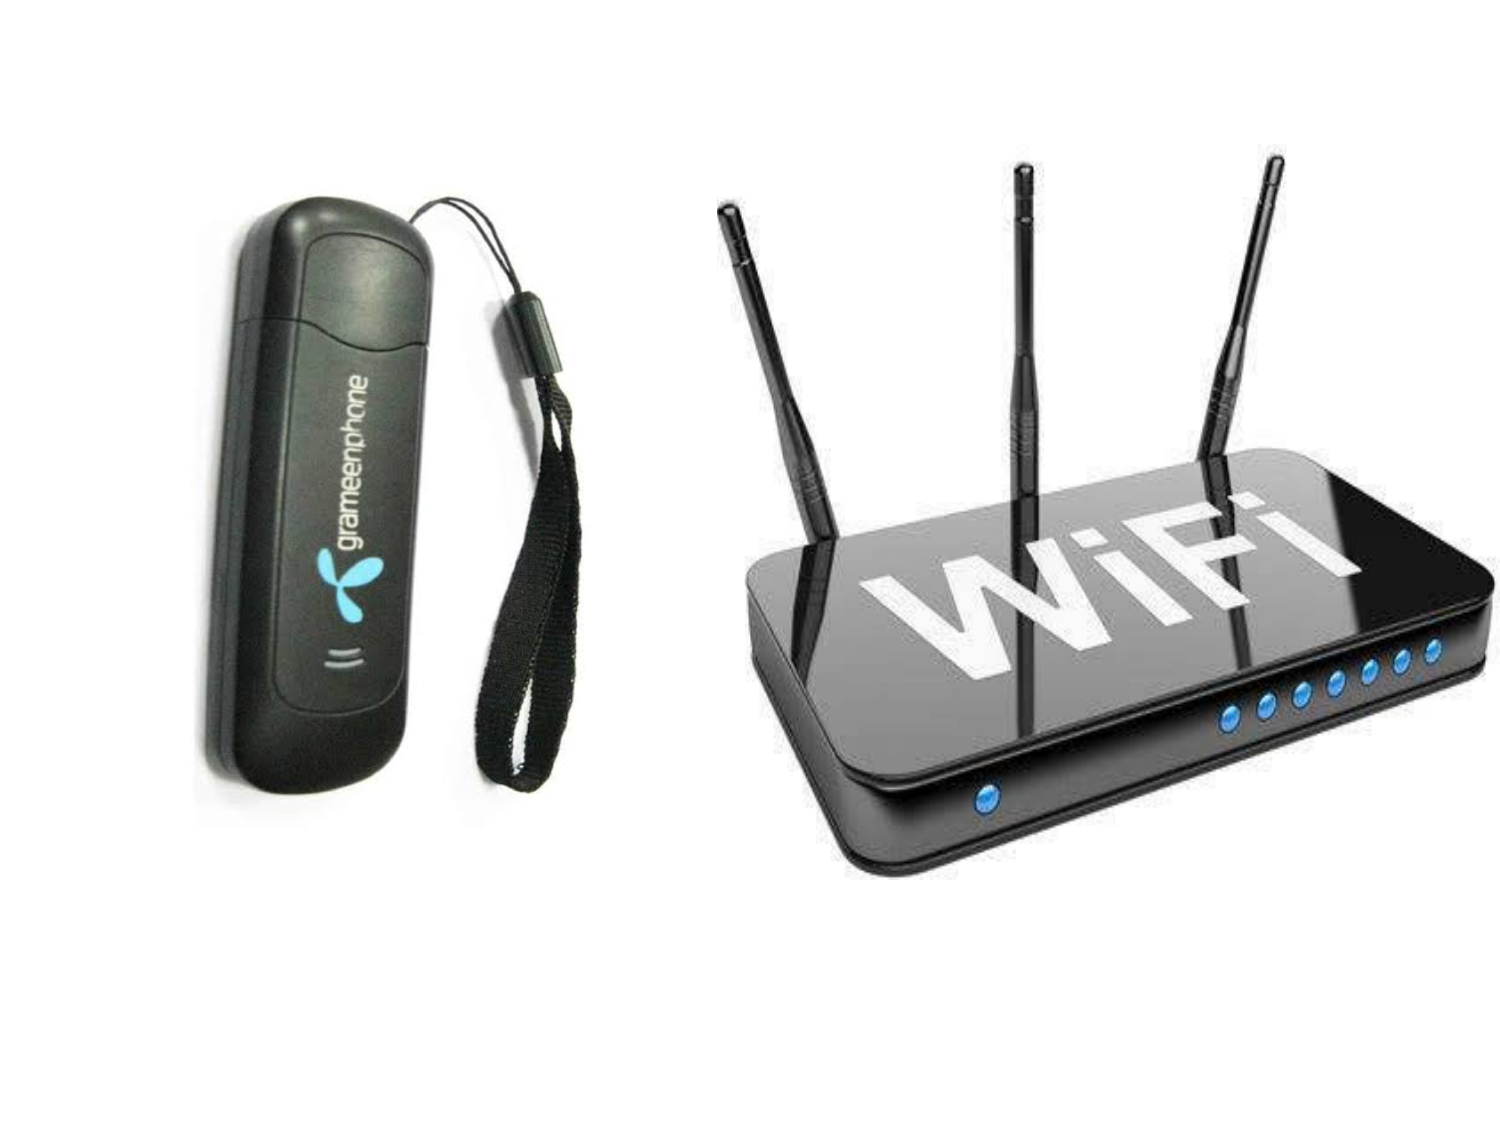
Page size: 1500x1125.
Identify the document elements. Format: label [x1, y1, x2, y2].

picture [0, 145, 683, 866]
picture [717, 144, 1500, 880]
